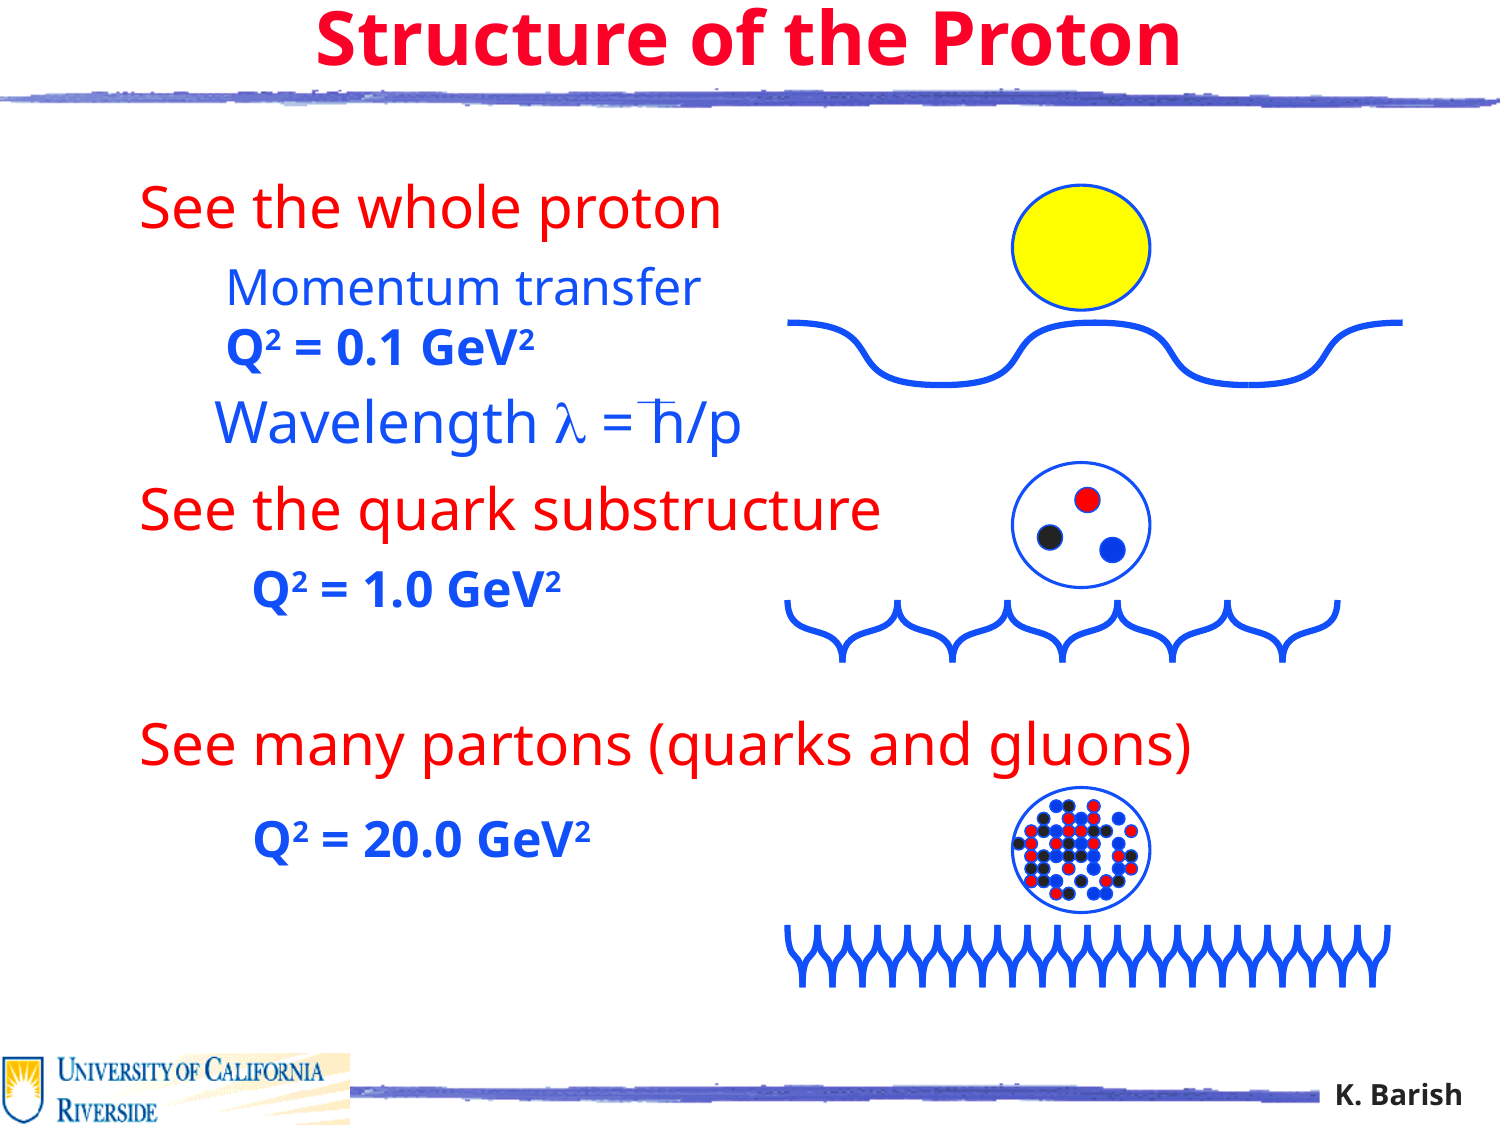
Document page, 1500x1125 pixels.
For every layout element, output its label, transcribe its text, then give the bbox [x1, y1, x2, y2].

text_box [124, 462, 1338, 663]
text_box Momentum transfer Q2 = 0.1 GeV2 [210, 248, 731, 377]
title Structure of the Proton [0, 5, 1500, 88]
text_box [1094, 322, 1249, 386]
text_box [787, 322, 942, 386]
text_box Wavelength l = h/p [199, 377, 788, 460]
text_box See the whole proton [125, 162, 763, 248]
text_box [942, 322, 1093, 386]
picture [0, 1053, 1319, 1125]
picture [0, 88, 1500, 113]
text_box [124, 699, 1388, 988]
text_box [1012, 185, 1150, 311]
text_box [1249, 322, 1403, 386]
